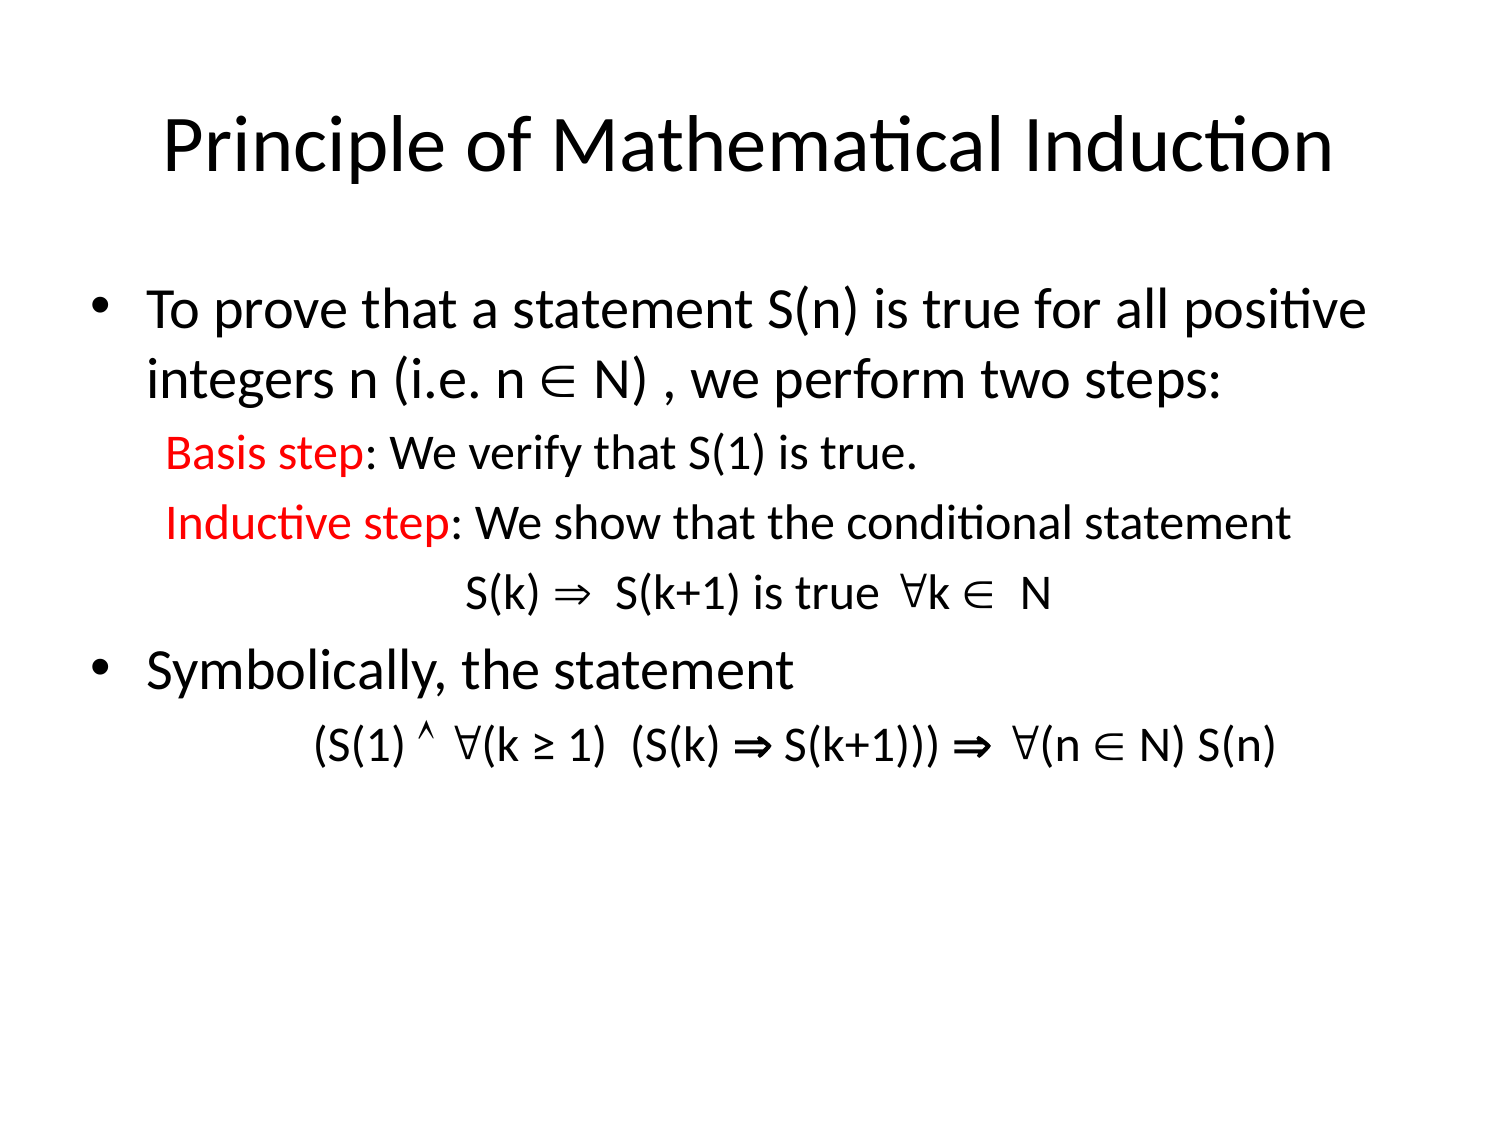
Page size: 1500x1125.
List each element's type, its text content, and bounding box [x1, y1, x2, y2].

list To prove that a statement S(n) is true for all positive integers n (i.e. n  N) , we perform two steps: Basis step: We verify that S(1) is true. Inductive step: We show that the conditional statement S(k)  S(k+1) is true k  N Symbolically, the statement (S(1)  (k ≥ 1) (S(k)  S(k+1)))  (n  N) S(n) [75, 262, 1425, 1005]
title Principle of Mathematical Induction [75, 45, 1425, 233]
